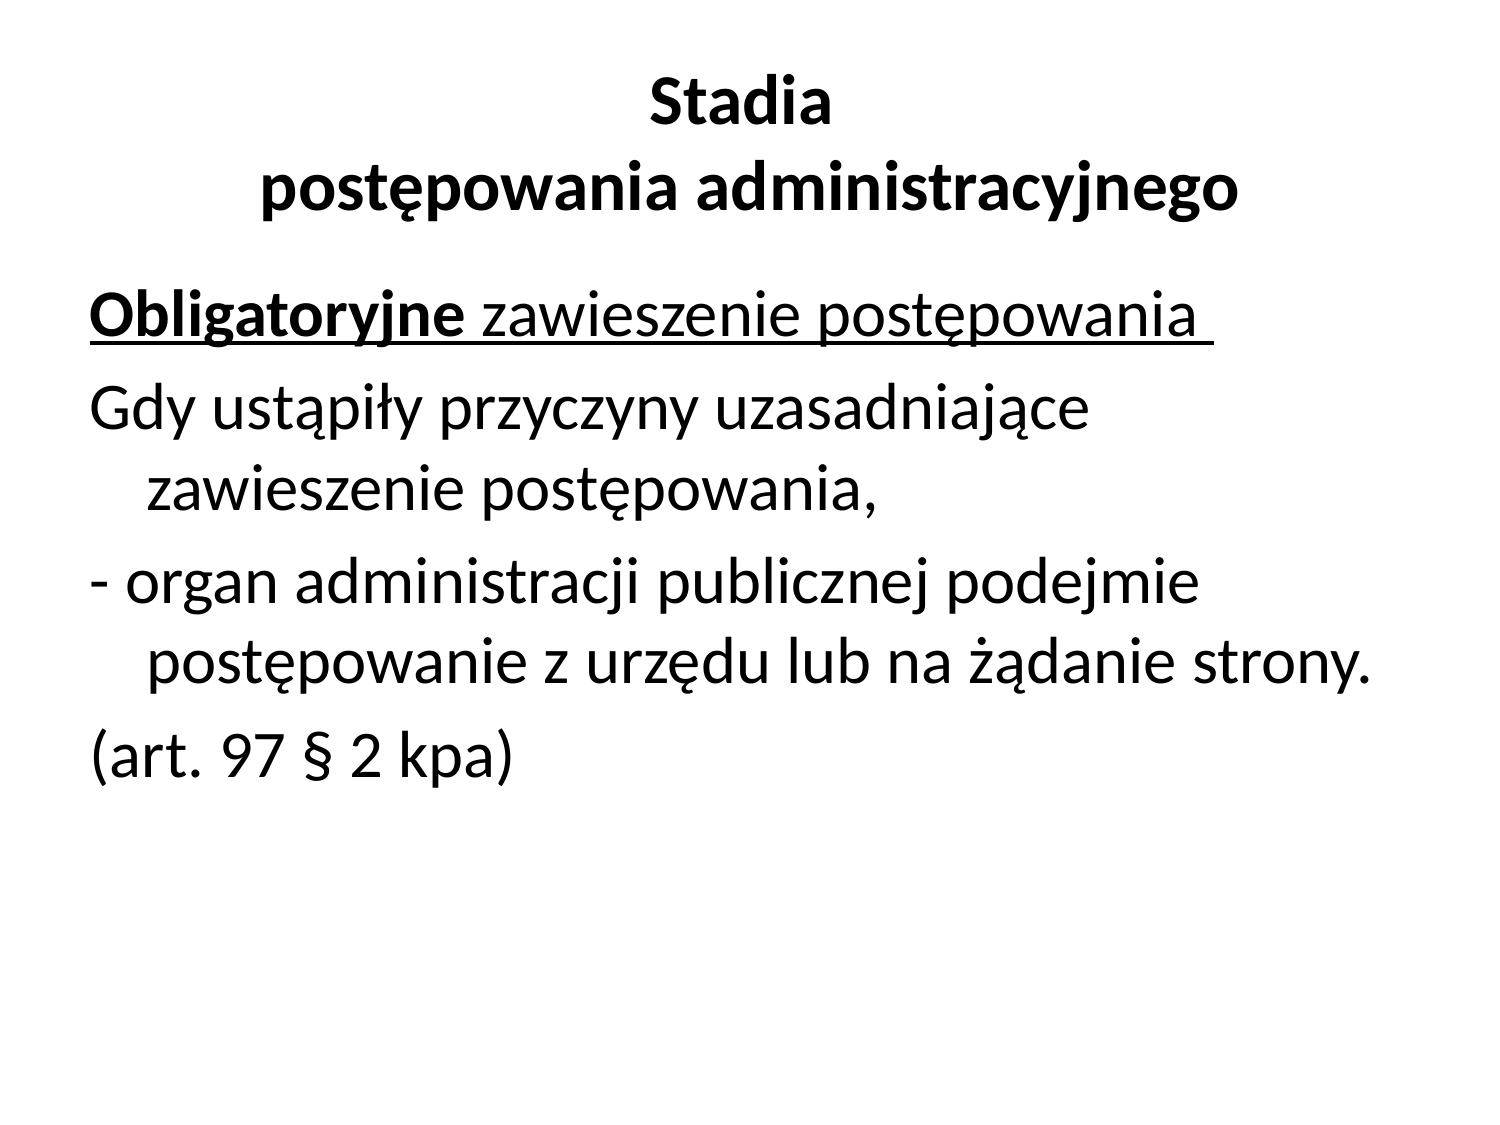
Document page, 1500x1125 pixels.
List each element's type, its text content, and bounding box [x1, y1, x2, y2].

text_box Stadia postępowania administracyjnego [75, 45, 1425, 233]
text_box Obligatoryjne zawieszenie postępowania Gdy ustąpiły przyczyny uzasadniające zawieszenie postępowania, - organ administracji publicznej podejmie postępowanie z urzędu lub na żądanie strony. (art. 97 § 2 kpa) [75, 262, 1425, 1005]
